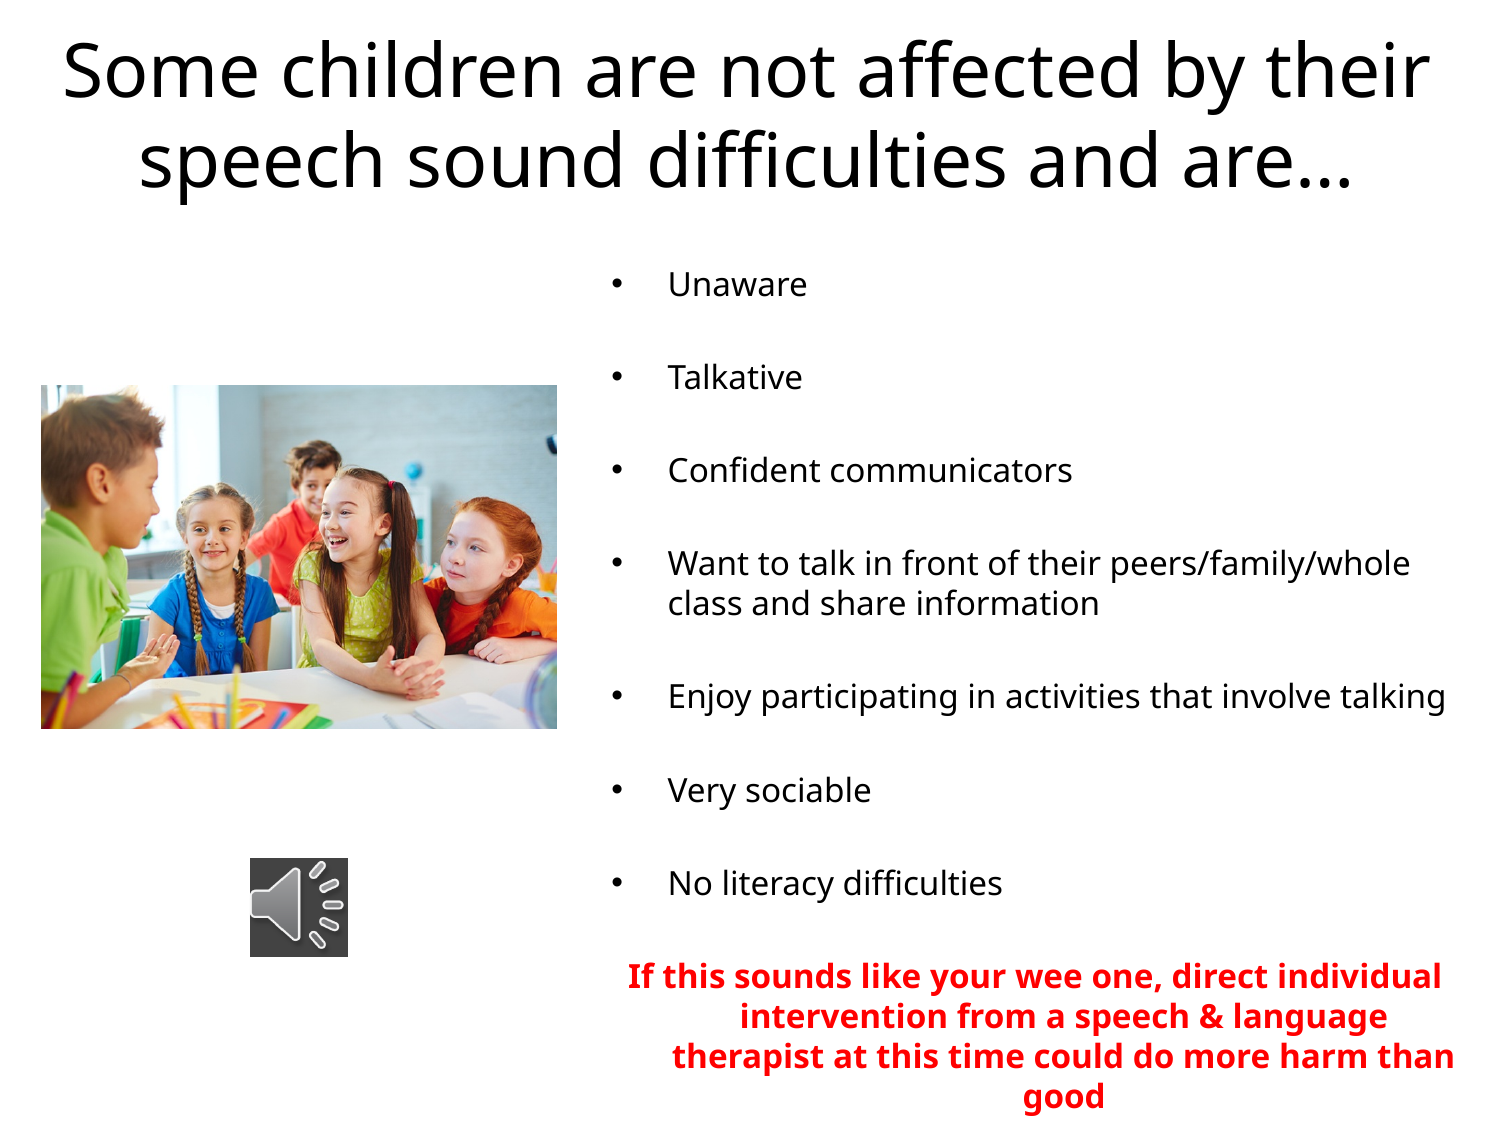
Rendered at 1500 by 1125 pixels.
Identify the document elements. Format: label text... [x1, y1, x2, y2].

picture [248, 857, 350, 958]
list Unaware Talkative Confident communicators Want to talk in front of their peers/family/whole class and share information Enjoy participating in activities that involve talking Very sociable No literacy difficulties If this sounds like your wee one, direct individual intervention from a speech & language therapist at this time could do more harm than good [596, 255, 1476, 976]
picture [41, 385, 558, 730]
title Some children are not affected by their speech sound difficulties and are… [0, 19, 1500, 207]
